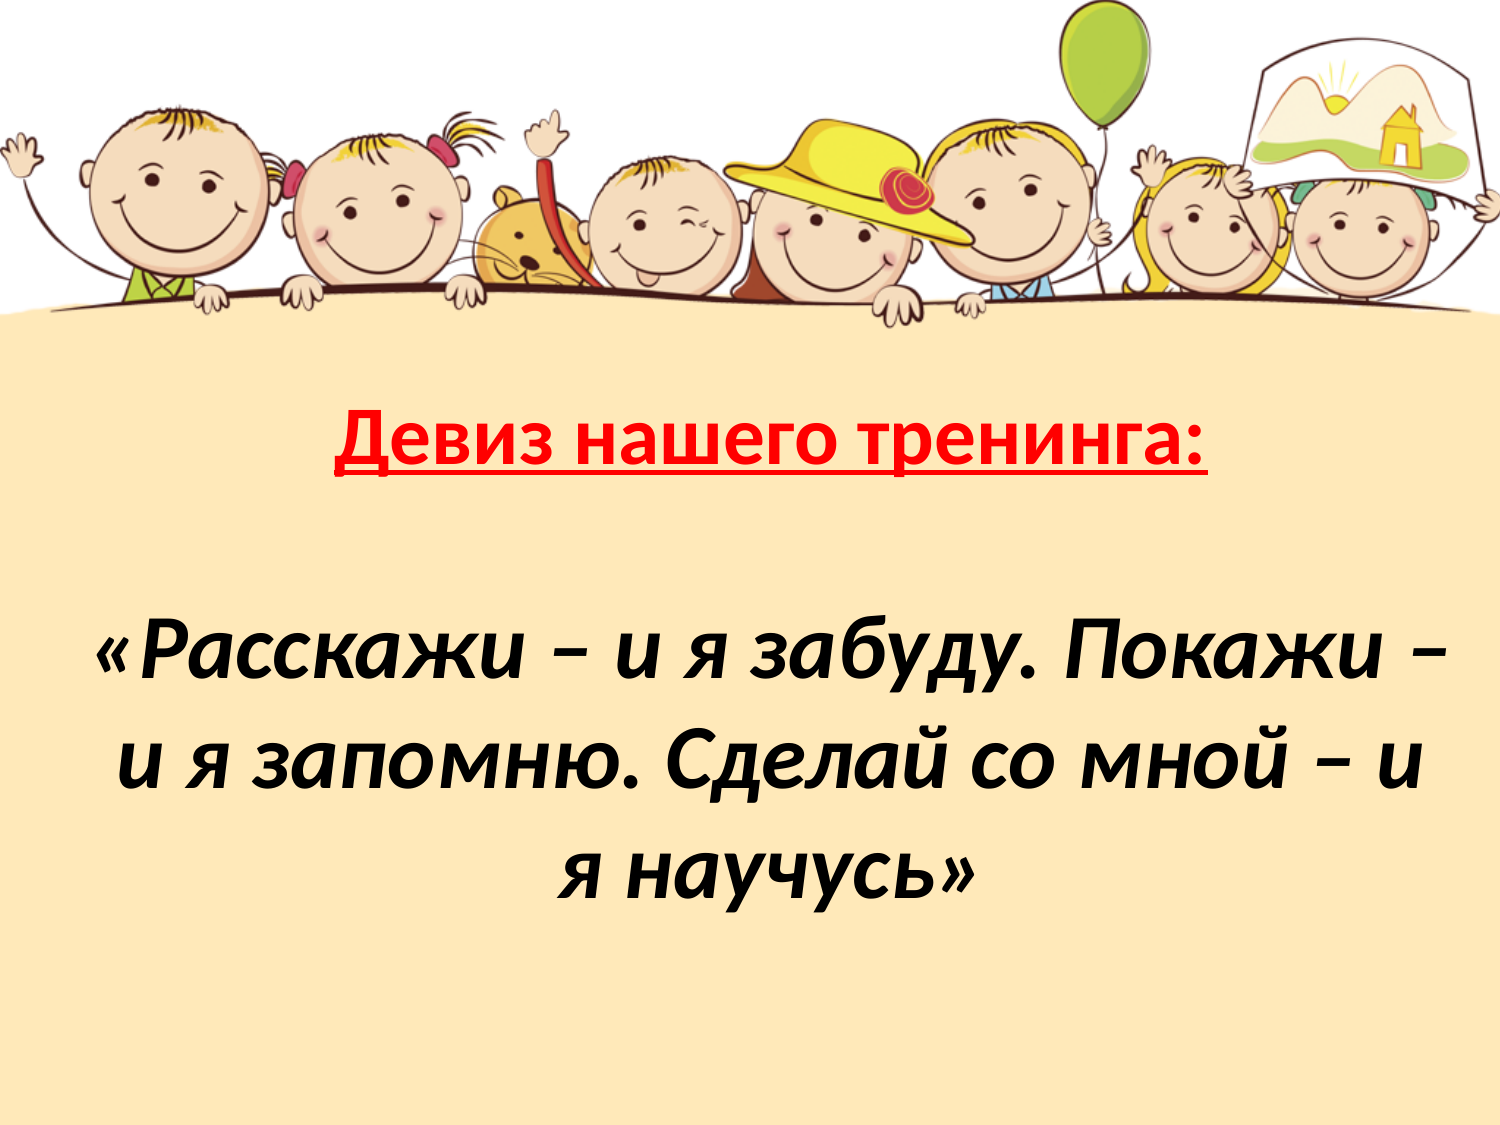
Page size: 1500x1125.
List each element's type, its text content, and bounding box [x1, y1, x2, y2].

picture [0, 0, 1500, 1125]
list Девиз нашего тренинга: [71, 373, 1471, 1024]
